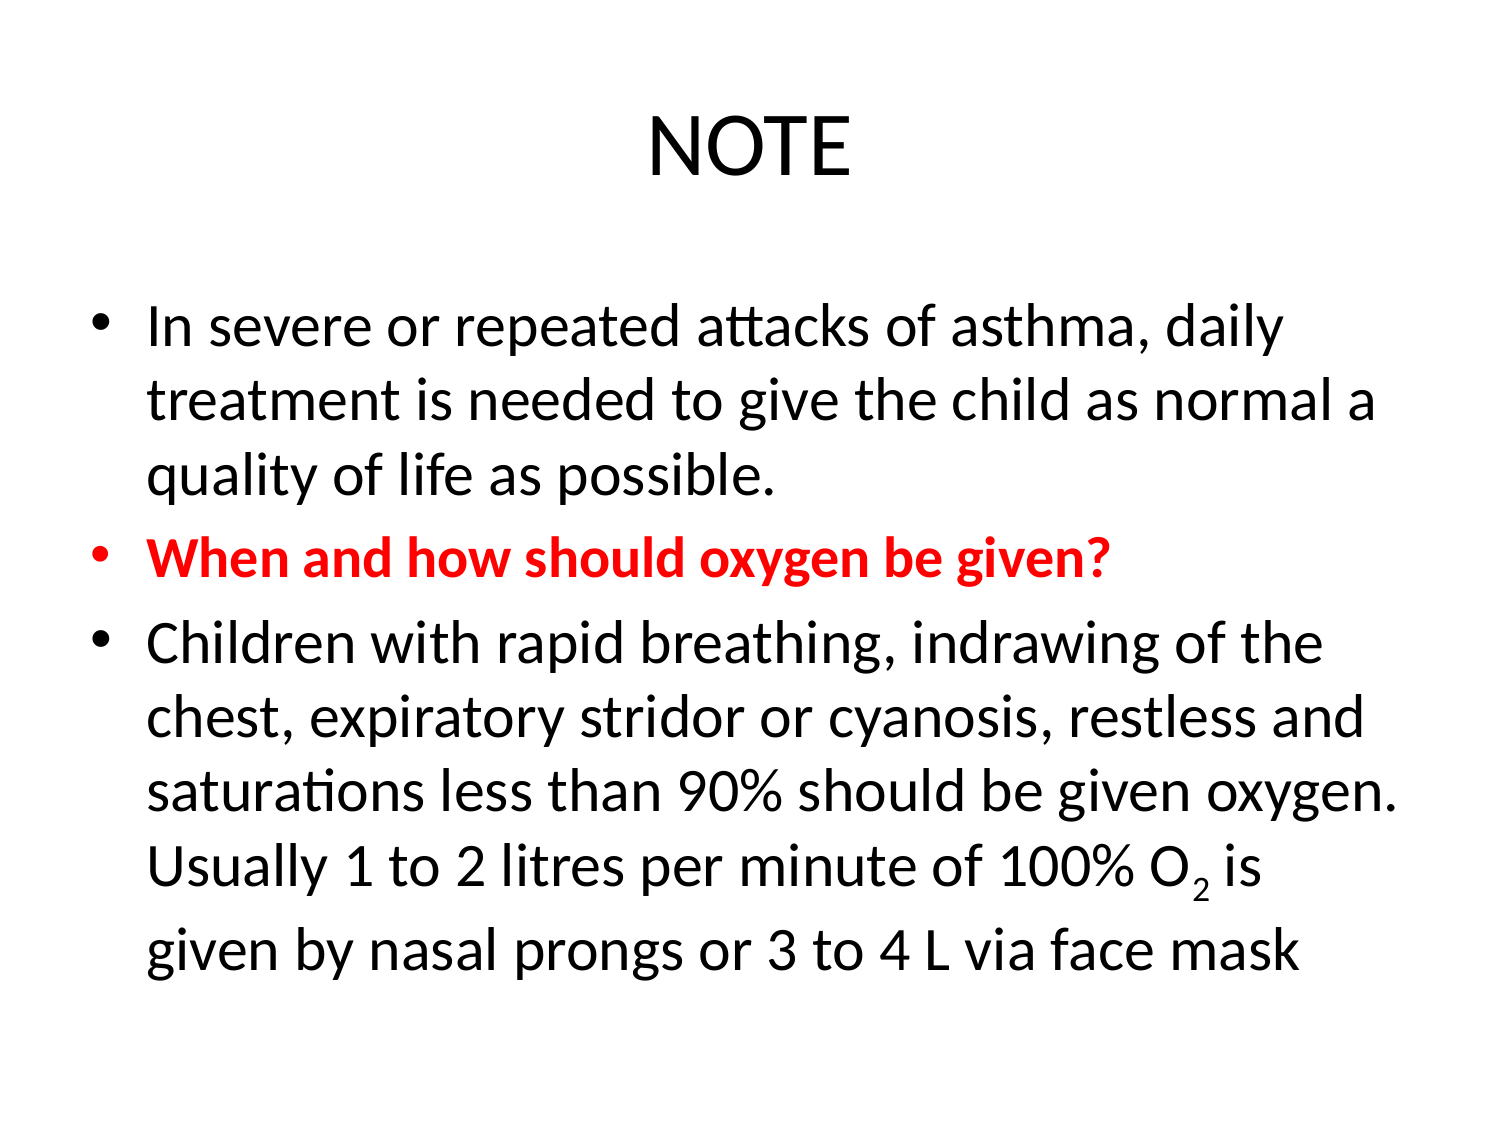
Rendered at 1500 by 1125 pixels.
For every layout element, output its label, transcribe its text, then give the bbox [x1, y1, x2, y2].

list In severe or repeated attacks of asthma, daily treatment is needed to give the child as normal a quality of life as possible. When and how should oxygen be given? Children with rapid breathing, indrawing of the chest, expiratory stridor or cyanosis, restless and saturations less than 90% should be given oxygen. Usually 1 to 2 litres per minute of 100% O2 is given by nasal prongs or 3 to 4 L via face mask [75, 262, 1425, 1005]
title NOTE [75, 45, 1425, 233]
